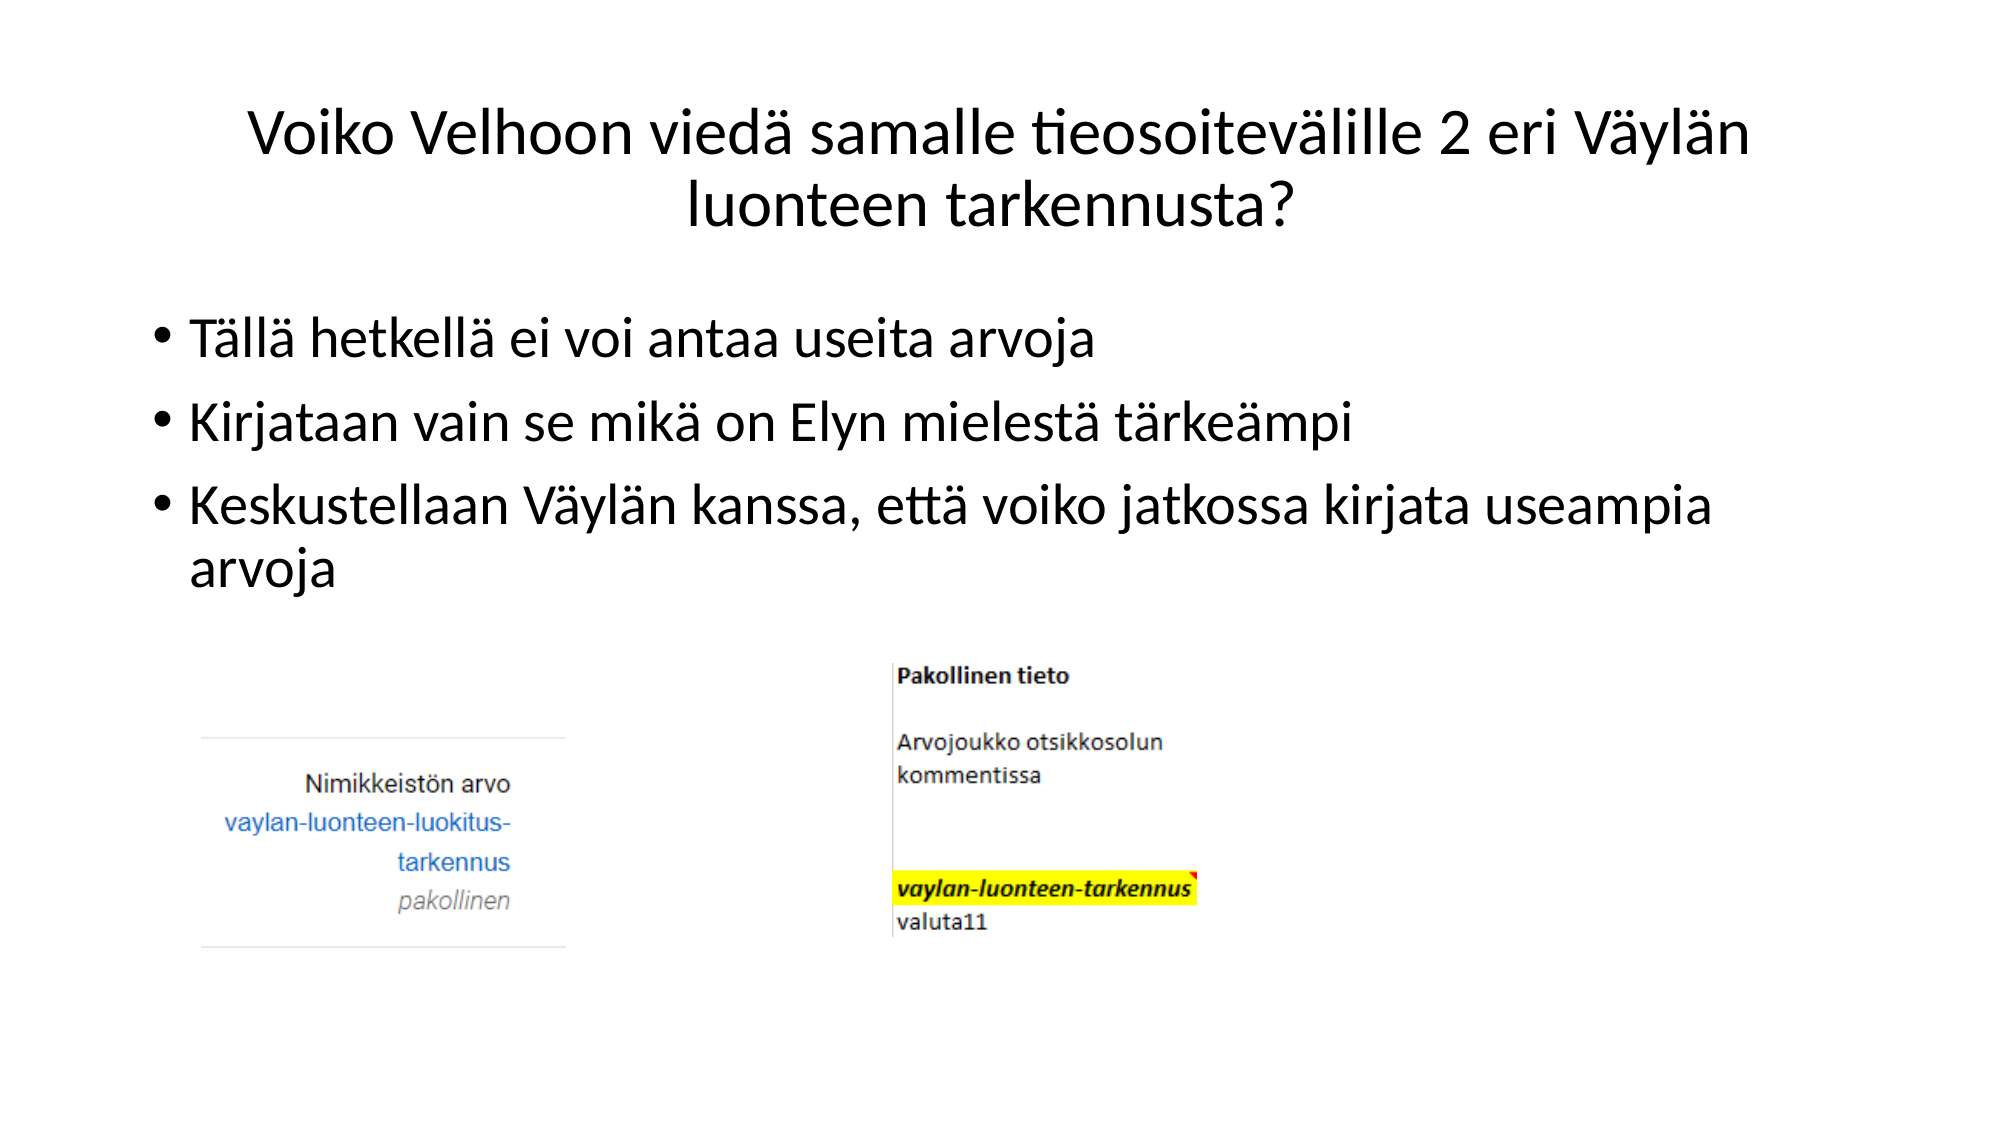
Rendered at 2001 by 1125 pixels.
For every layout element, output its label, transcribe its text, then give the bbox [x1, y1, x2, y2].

picture [892, 663, 1197, 937]
list Tällä hetkellä ei voi antaa useita arvoja Kirjataan vain se mikä on Elyn mielestä tärkeämpi Keskustellaan Väylän kanssa, että voiko jatkossa kirjata useampia arvoja [137, 299, 1863, 1014]
picture [200, 736, 566, 948]
title Voiko Velhoon viedä samalle tieosoitevälille 2 eri Väylän luonteen tarkennusta? [137, 59, 1863, 278]
